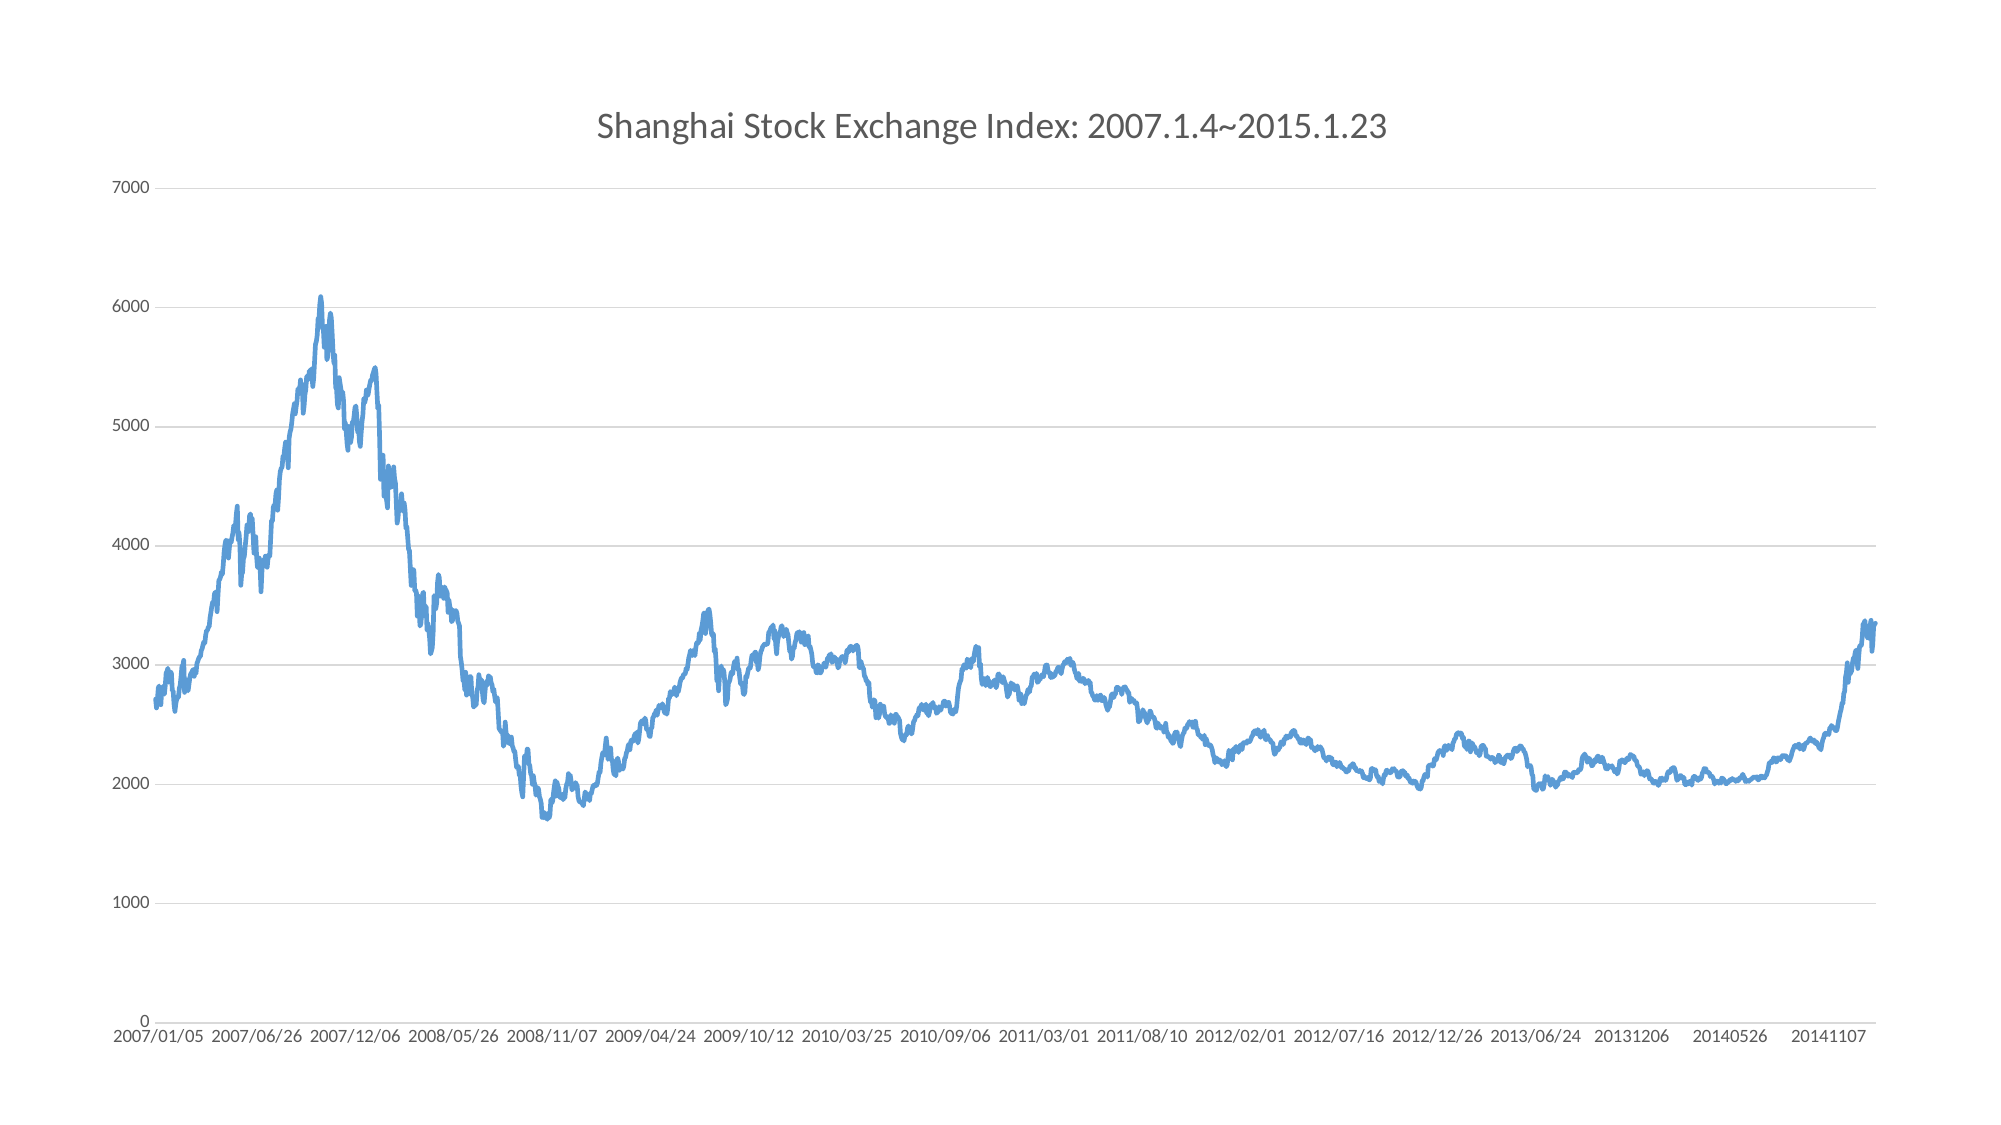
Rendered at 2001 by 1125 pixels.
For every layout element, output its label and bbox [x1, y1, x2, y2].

chart [71, 71, 1913, 1068]
